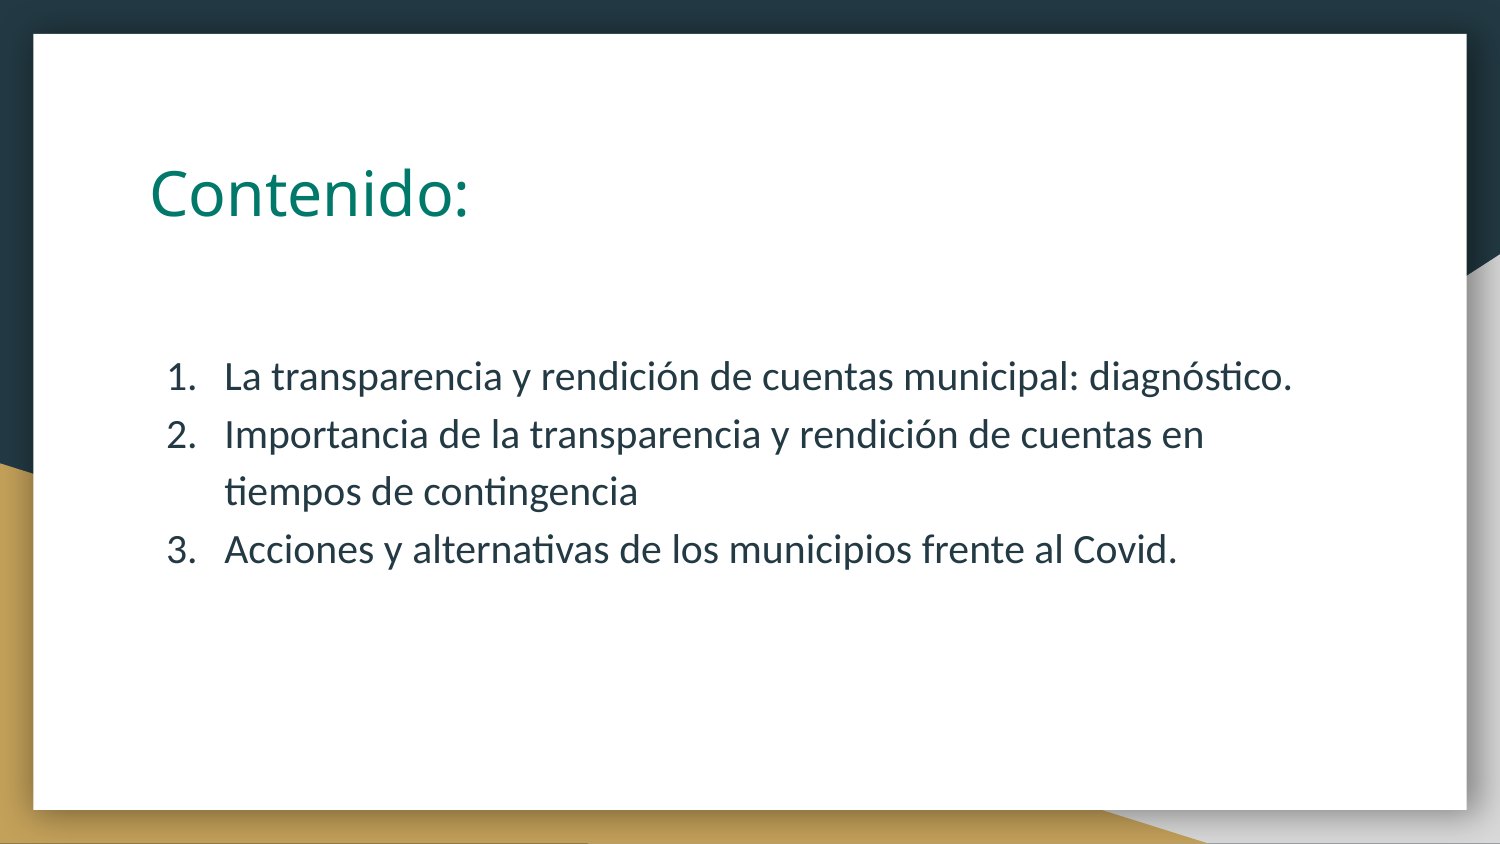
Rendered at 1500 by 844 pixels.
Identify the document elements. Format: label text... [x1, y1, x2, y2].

title Contenido: [134, 138, 1366, 296]
list La transparencia y rendición de cuentas municipal: diagnóstico. Importancia de la transparencia y rendición de cuentas en tiempos de contingencia Acciones y alternativas de los municipios frente al Covid. [134, 326, 1366, 729]
